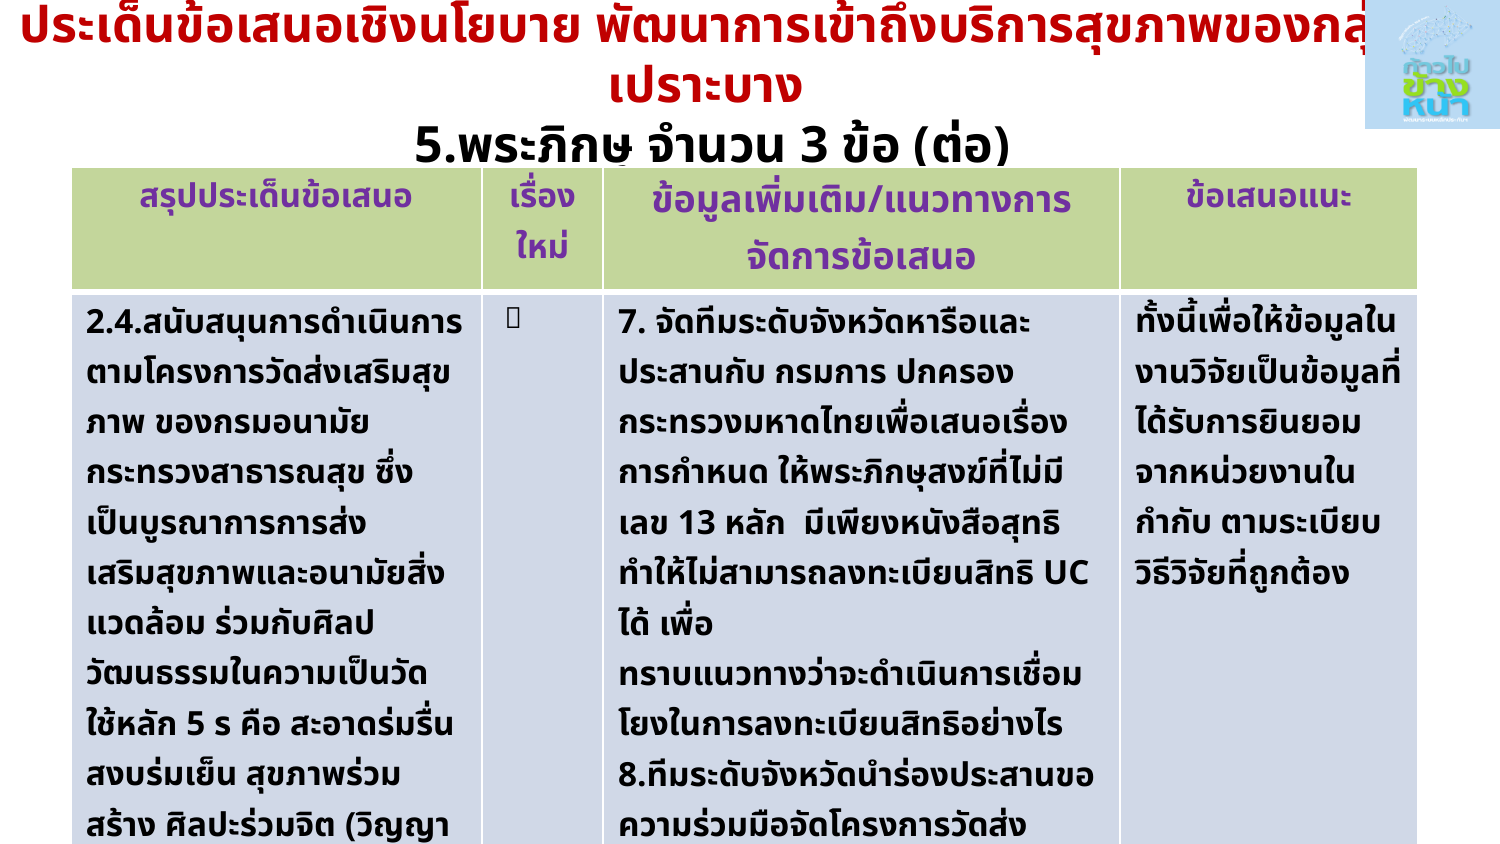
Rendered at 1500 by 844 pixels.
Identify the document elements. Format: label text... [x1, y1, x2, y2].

table_header ข้อมูลเพิ่มเติม/แนวทางการจัดการข้อเสนอ [604, 168, 1119, 289]
table_header ข้อเสนอแนะ [1121, 168, 1417, 289]
table_cell ทั้งนี้เพื่อให้ข้อมูลในงานวิจัยเป็นข้อมูลที่ได้รับการยินยอมจากหน่วยงานในกำกับ ตามระเบียบวิธีวิจัยที่ถูกต้อง [1121, 295, 1417, 844]
table_cell  [483, 295, 602, 844]
table_cell 2.4.สนับสนุนการดำเนินการตามโครงการวัดส่งเสริมสุขภาพ ของกรมอนามัย กระทรวงสาธารณสุข ซึ่งเป็นบูรณาการการส่งเสริมสุขภาพและอนามัยสิ่งแวดล้อม ร่วมกับศิลปวัฒนธรรมในความเป็นวัด ใช้หลัก 5 ร คือ สะอาดร่มรื่น สงบร่มเย็น สุขภาพร่วมสร้าง ศิลปะร่วมจิต (วิญญาณ) และชาวประชาร่วมพัฒนา ให้สามารถบริหารจัดการสุขภาพได้ด้วยตนเอง เพิ่มความรอบรู้ด้านสุขภาพ สร้างชุมชน ท้องถิ่น และองค์กรรอบรู้สุขภาพ สู่วัดรอบรู้สุขภาพ (Health Literate Temple) รณรงค์ให้ชุมชนจัดงานบุญปลอดเหล้า ถวายอาหารสุขภาพ เป็นต้น [72, 295, 481, 844]
table_cell 7. จัดทีมระดับจังหวัดหารือและประสานกับ กรมการ ปกครอง กระทรวงมหาดไทยเพื่อเสนอเรื่องการกำหนด ให้พระภิกษุสงฆ์ที่ไม่มีเลข 13 หลัก มีเพียงหนังสือสุทธิ ทำให้ไม่สามารถลงทะเบียนสิทธิ UC ได้ เพื่อ ทราบแนวทางว่าจะดำเนินการเชื่อมโยงในการลงทะเบียนสิทธิอย่างไร 8.ทีมระดับจังหวัดนำร่องประสานขอความร่วมมือจัดโครงการวัดส่งเสริมสุขภาพ ของกรมอนามัย กระทรวงสาธารณสุข ซึ่งเป็นการบูรณาการส่งเสริมสุขภาพและป้องกันโรค ร่วมกับศิลปวัฒนธรรมในความเป็นวัด ใช้หลัก 5 ร (ข้อเสนอ2.4) [604, 295, 1119, 844]
table_header เรื่องใหม่ [483, 168, 602, 289]
table_header สรุปประเด็นข้อเสนอ [72, 168, 481, 289]
picture [1364, 0, 1500, 130]
title ประเด็นข้อเสนอเชิงนโยบาย พัฒนาการเข้าถึงบริการสุขภาพของกลุ่มเปราะบาง 5.พระภิกษุ จำนวน 3 ข้อ (ต่อ) [0, 11, 1425, 153]
